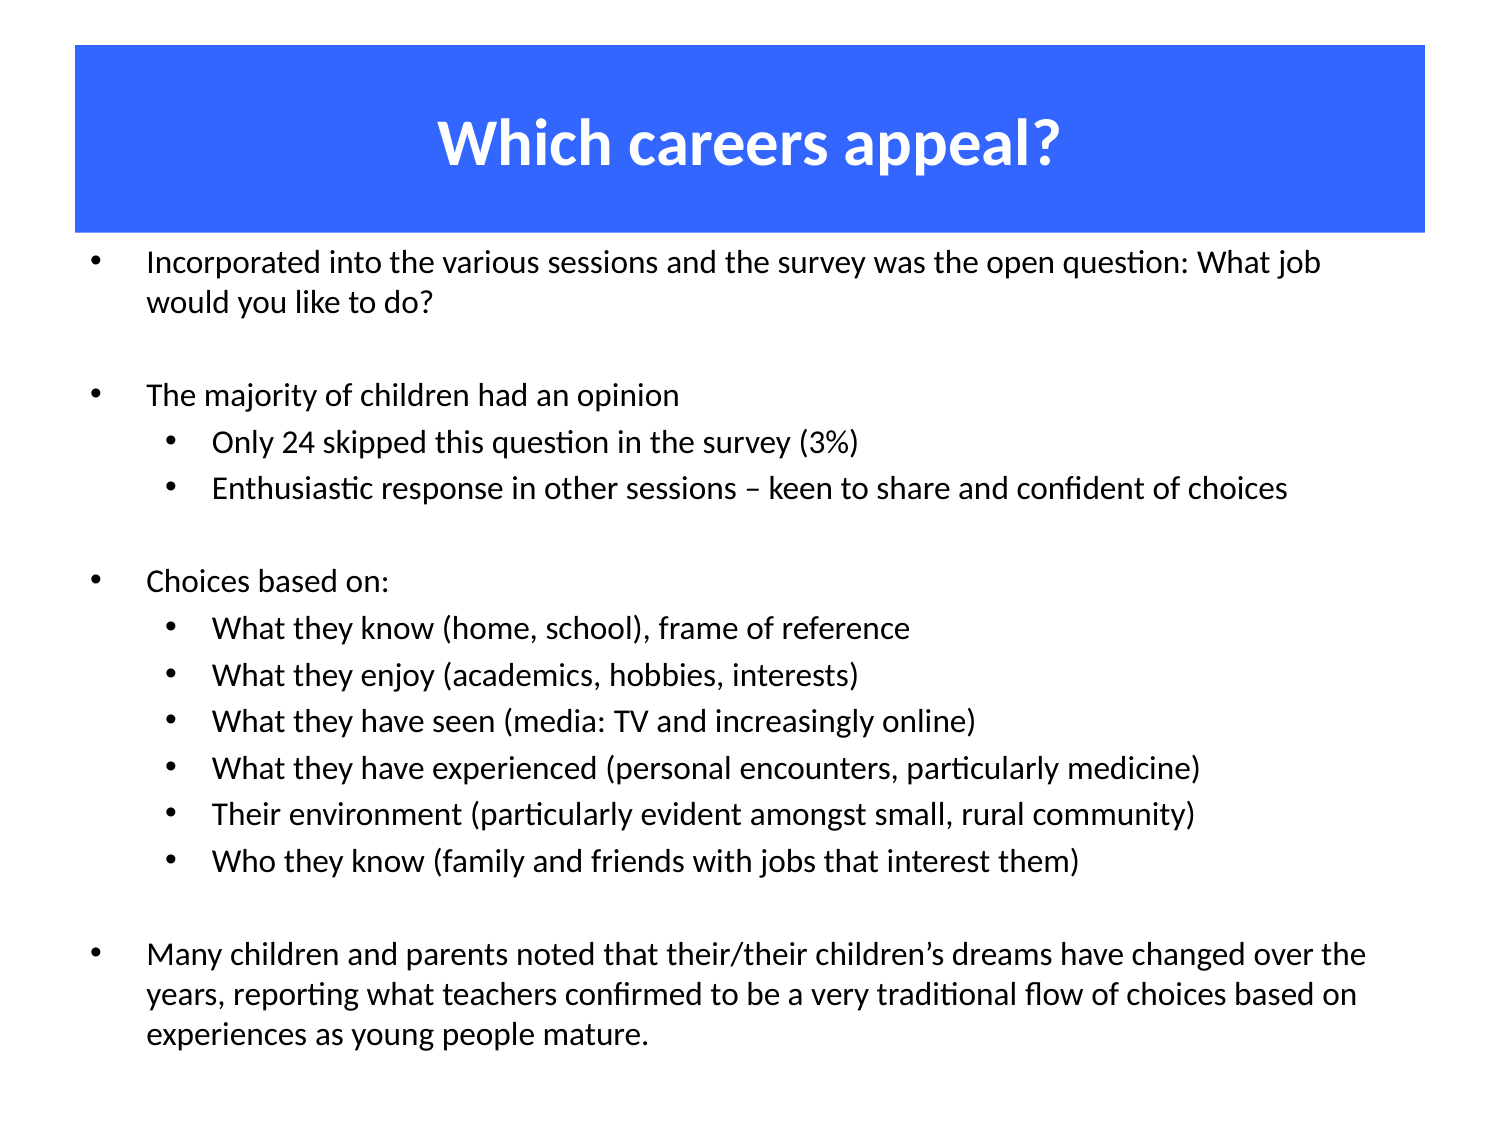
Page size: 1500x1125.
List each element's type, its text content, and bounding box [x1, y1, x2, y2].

list Incorporated into the various sessions and the survey was the open question: What job would you like to do? The majority of children had an opinion Only 24 skipped this question in the survey (3%) Enthusiastic response in other sessions – keen to share and confident of choices Choices based on: What they know (home, school), frame of reference What they enjoy (academics, hobbies, interests) What they have seen (media: TV and increasingly online) What they have experienced (personal encounters, particularly medicine) Their environment (particularly evident amongst small, rural community) Who they know (family and friends with jobs that interest them) Many children and parents noted that their/their children’s dreams have changed over the years, reporting what teachers confirmed to be a very traditional flow of choices based on experiences as young people mature. [75, 232, 1425, 975]
title Which careers appeal? [75, 45, 1425, 232]
